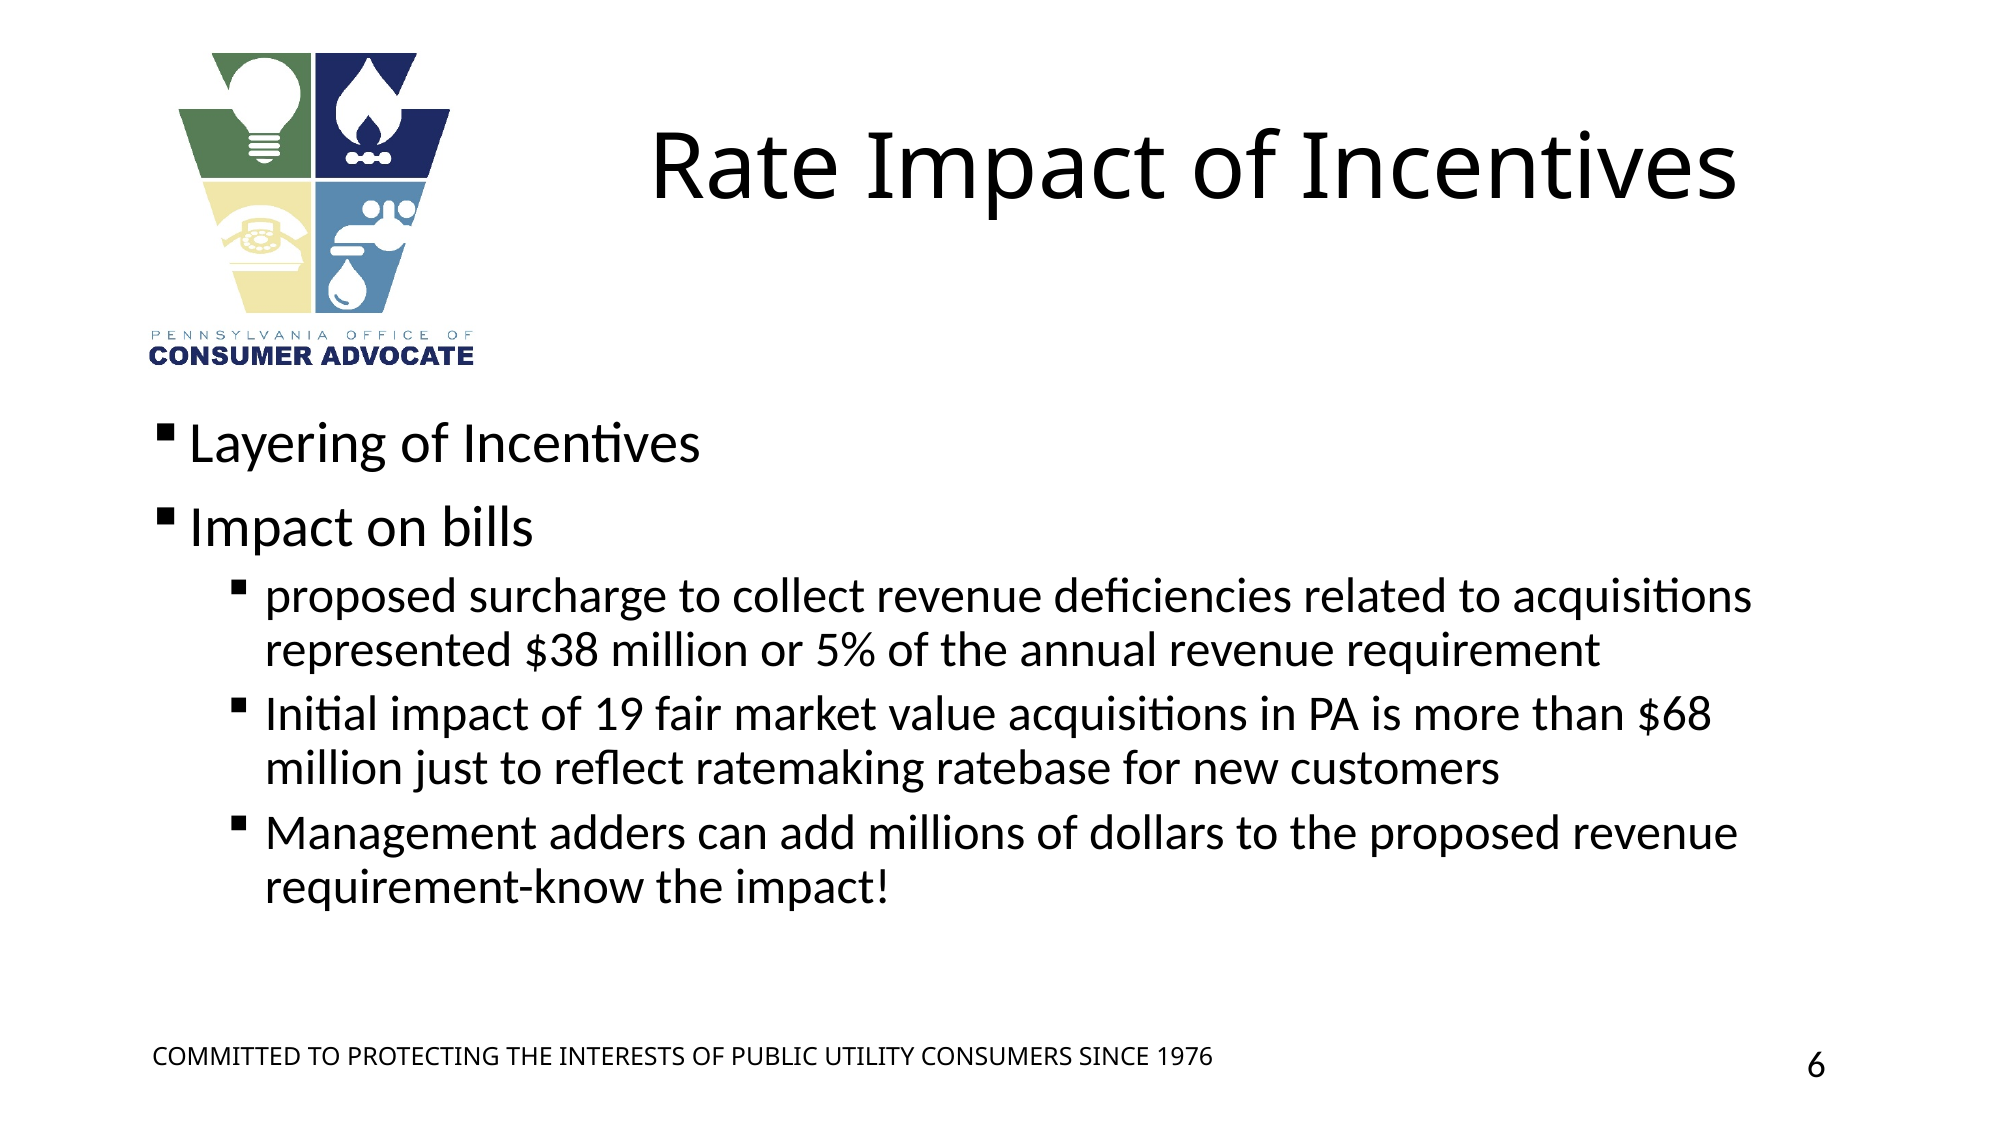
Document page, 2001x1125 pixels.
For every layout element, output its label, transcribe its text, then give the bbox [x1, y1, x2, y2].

text_box COMMITTED TO PROTECTING THE INTERESTS OF PUBLIC UTILITY CONSUMERS SINCE 1976 [137, 1032, 1327, 1078]
title Rate Impact of Incentives [526, 59, 1863, 278]
picture [137, 40, 485, 379]
list Layering of Incentives Impact on bills proposed surcharge to collect revenue deficiencies related to acquisitions represented $38 million or 5% of the annual revenue requirement Initial impact of 19 fair market value acquisitions in PA is more than $68 million just to reflect ratemaking ratebase for new customers Management adders can add millions of dollars to the proposed revenue requirement-know the impact! [137, 404, 1863, 1014]
text_box 6 [1792, 1032, 1863, 1093]
